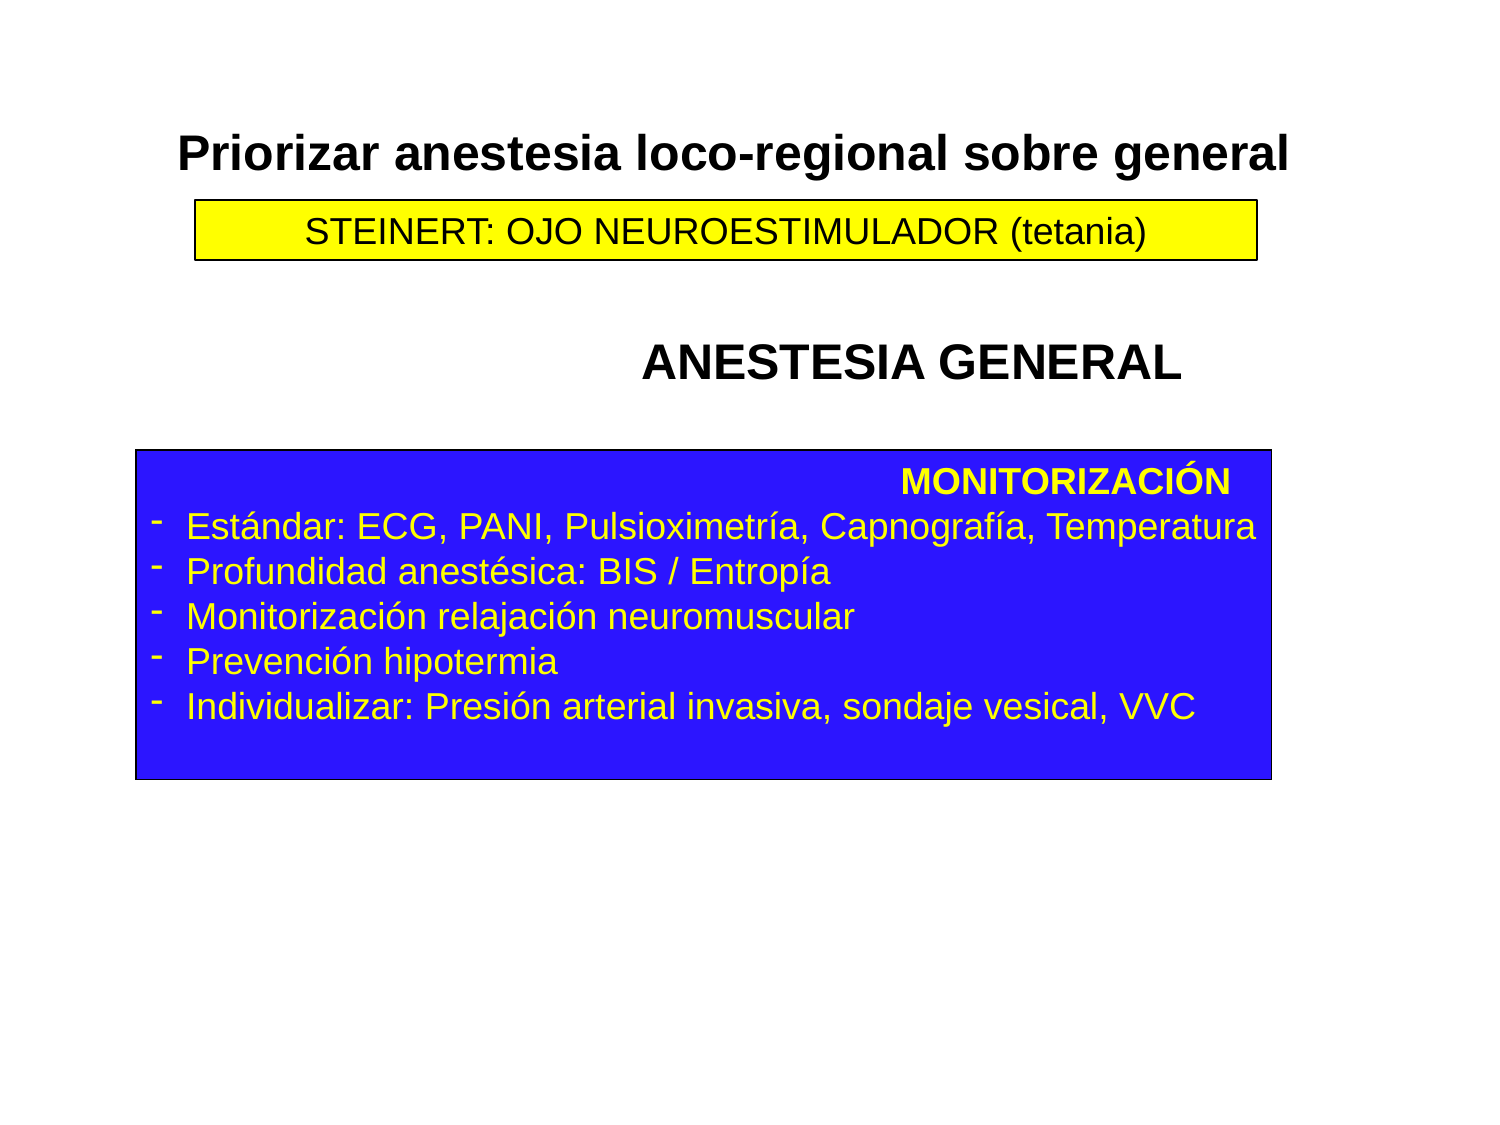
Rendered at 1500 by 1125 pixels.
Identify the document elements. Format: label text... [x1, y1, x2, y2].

text_box STEINERT: OJO NEUROESTIMULADOR (tetania) [195, 199, 1258, 260]
text_box MONITORIZACIÓN Estándar: ECG, PANI, Pulsioximetría, Capnografía, Temperatura Profundidad anestésica: BIS / Entropía Monitorización relajación neuromuscular Prevención hipotermia Individualizar: Presión arterial invasiva, sondaje vesical, VVC [135, 449, 1272, 780]
text_box Priorizar anestesia loco-regional sobre general ANESTESIA GENERAL [62, 112, 1450, 1063]
